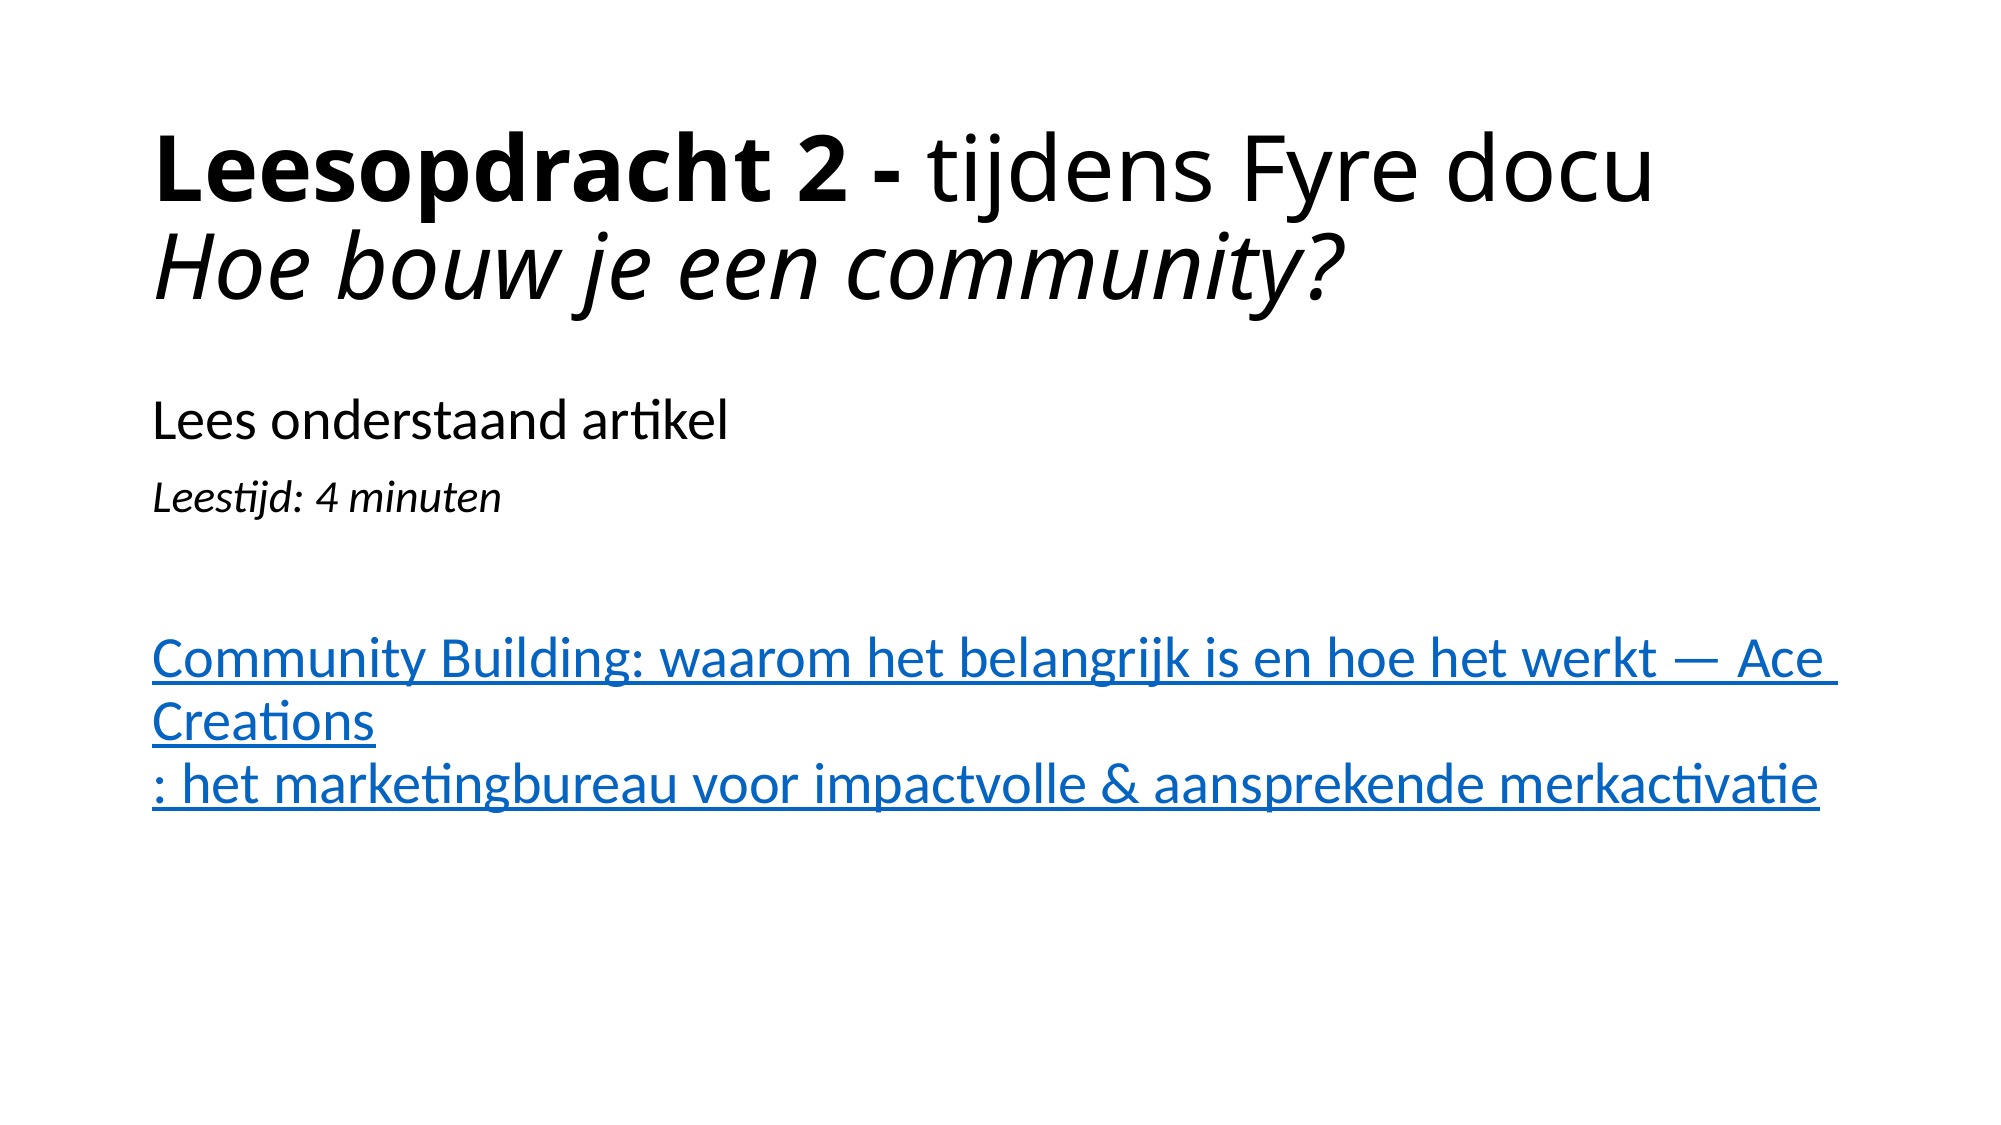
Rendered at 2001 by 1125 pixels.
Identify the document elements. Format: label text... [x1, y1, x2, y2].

title Leesopdracht 2 - tijdens Fyre docu Hoe bouw je een community? [137, 59, 1863, 381]
list Lees onderstaand artikel Leestijd: 4 minuten Community Building: waarom het belangrijk is en hoe het werkt — Ace Creations: het marketingbureau voor impactvolle & aansprekende merkactivatie [137, 381, 1863, 1014]
